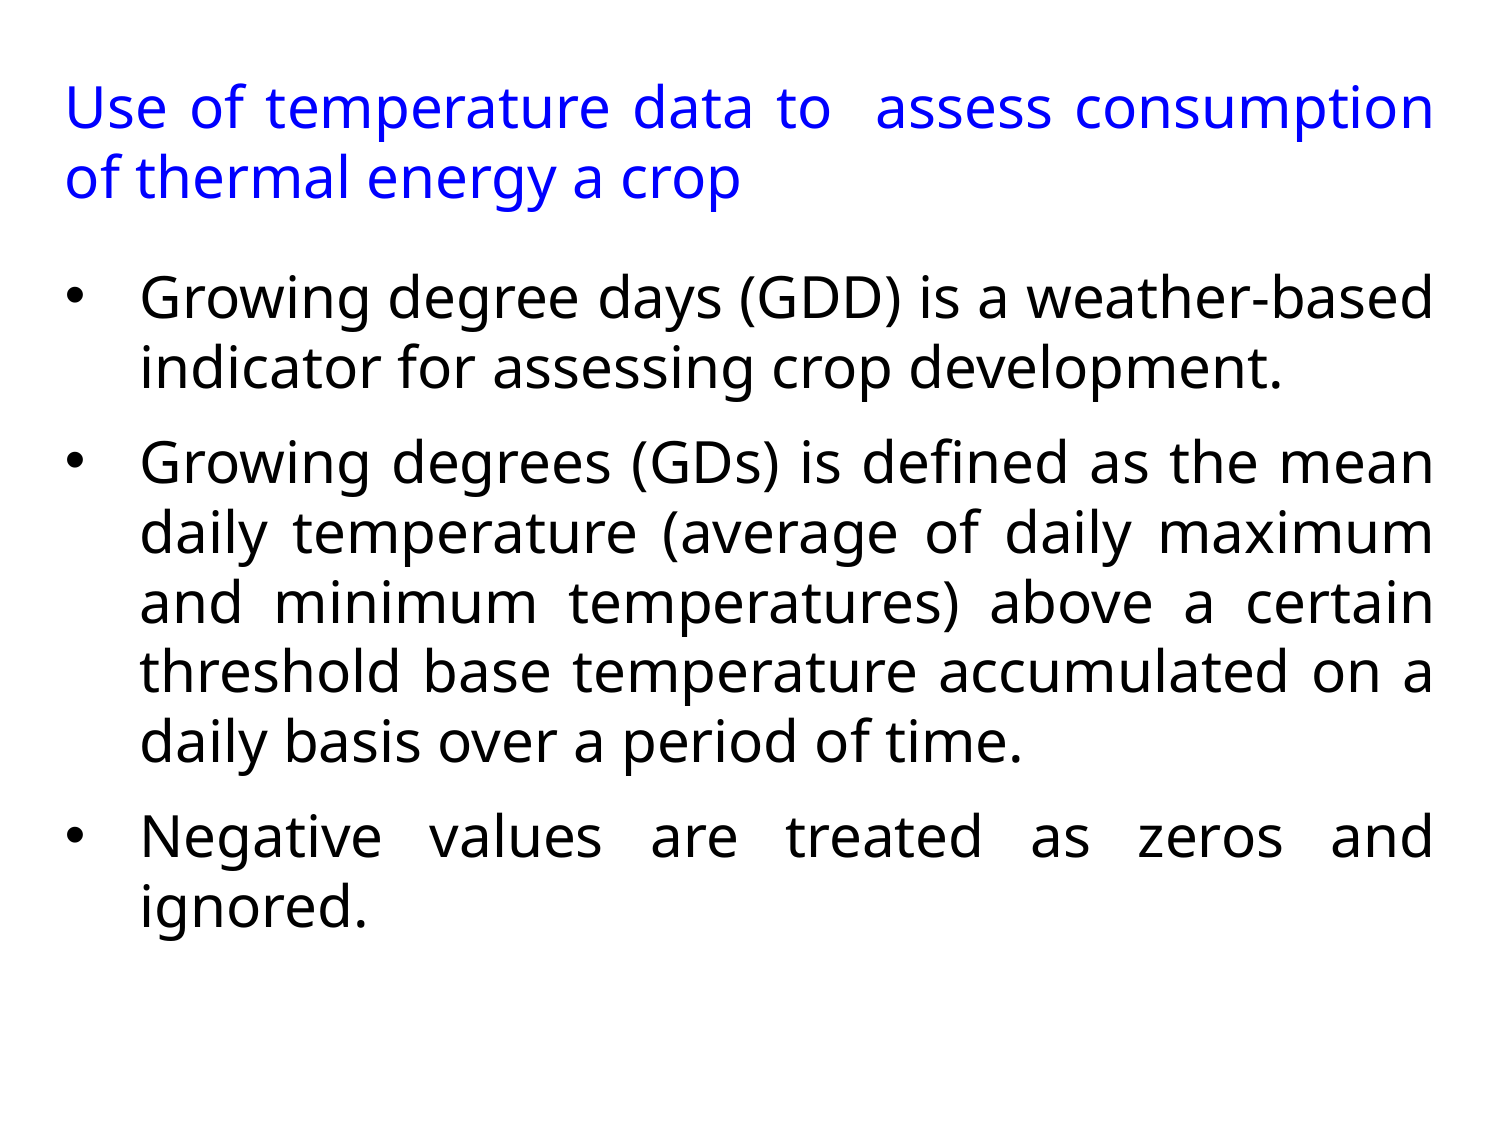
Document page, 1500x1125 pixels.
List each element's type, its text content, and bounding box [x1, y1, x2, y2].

text_box Use of temperature data to assess consumption of thermal energy a crop Growing degree days (GDD) is a weather-based indicator for assessing crop development. Growing degrees (GDs) is defined as the mean daily temperature (average of daily maximum and minimum temperatures) above a certain threshold base temperature accumulated on a daily basis over a period of time. Negative values are treated as zeros and ignored. [50, 62, 1450, 947]
